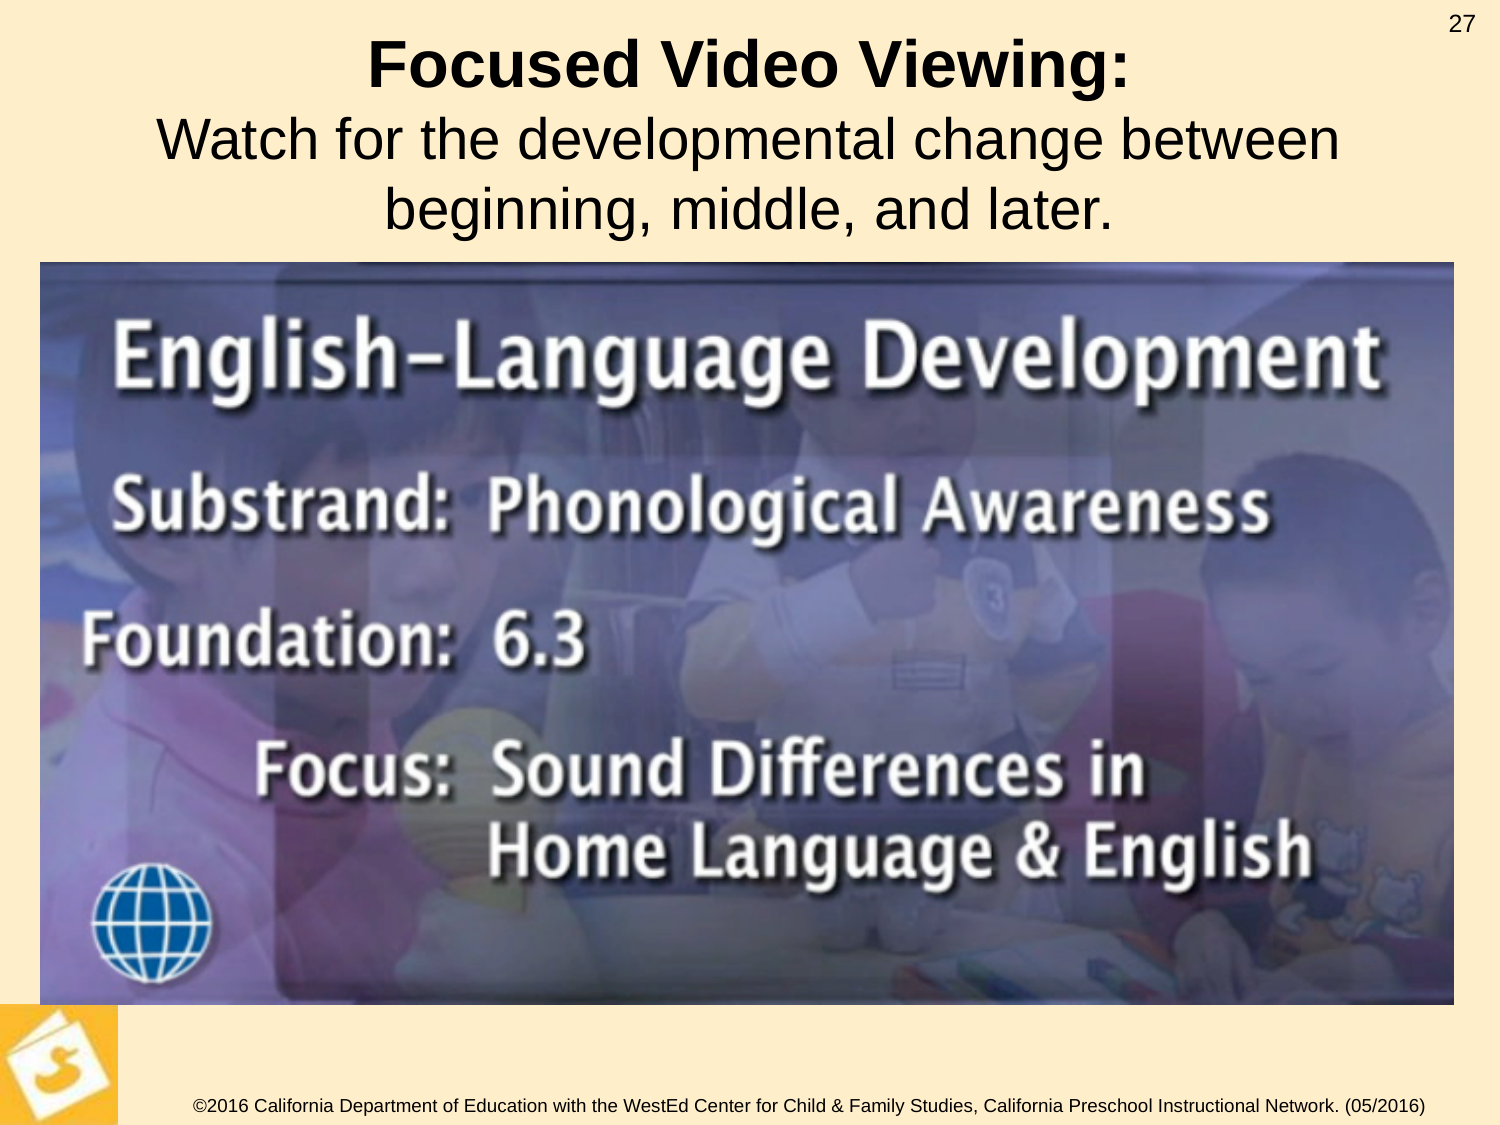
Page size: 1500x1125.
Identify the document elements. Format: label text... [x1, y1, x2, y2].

slide_number 27 [1425, 0, 1500, 60]
title Focused Video Viewing: Watch for the developmental change between beginning, middle, and later. [0, 0, 1500, 263]
picture [0, 1004, 118, 1125]
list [38, 262, 1455, 1006]
